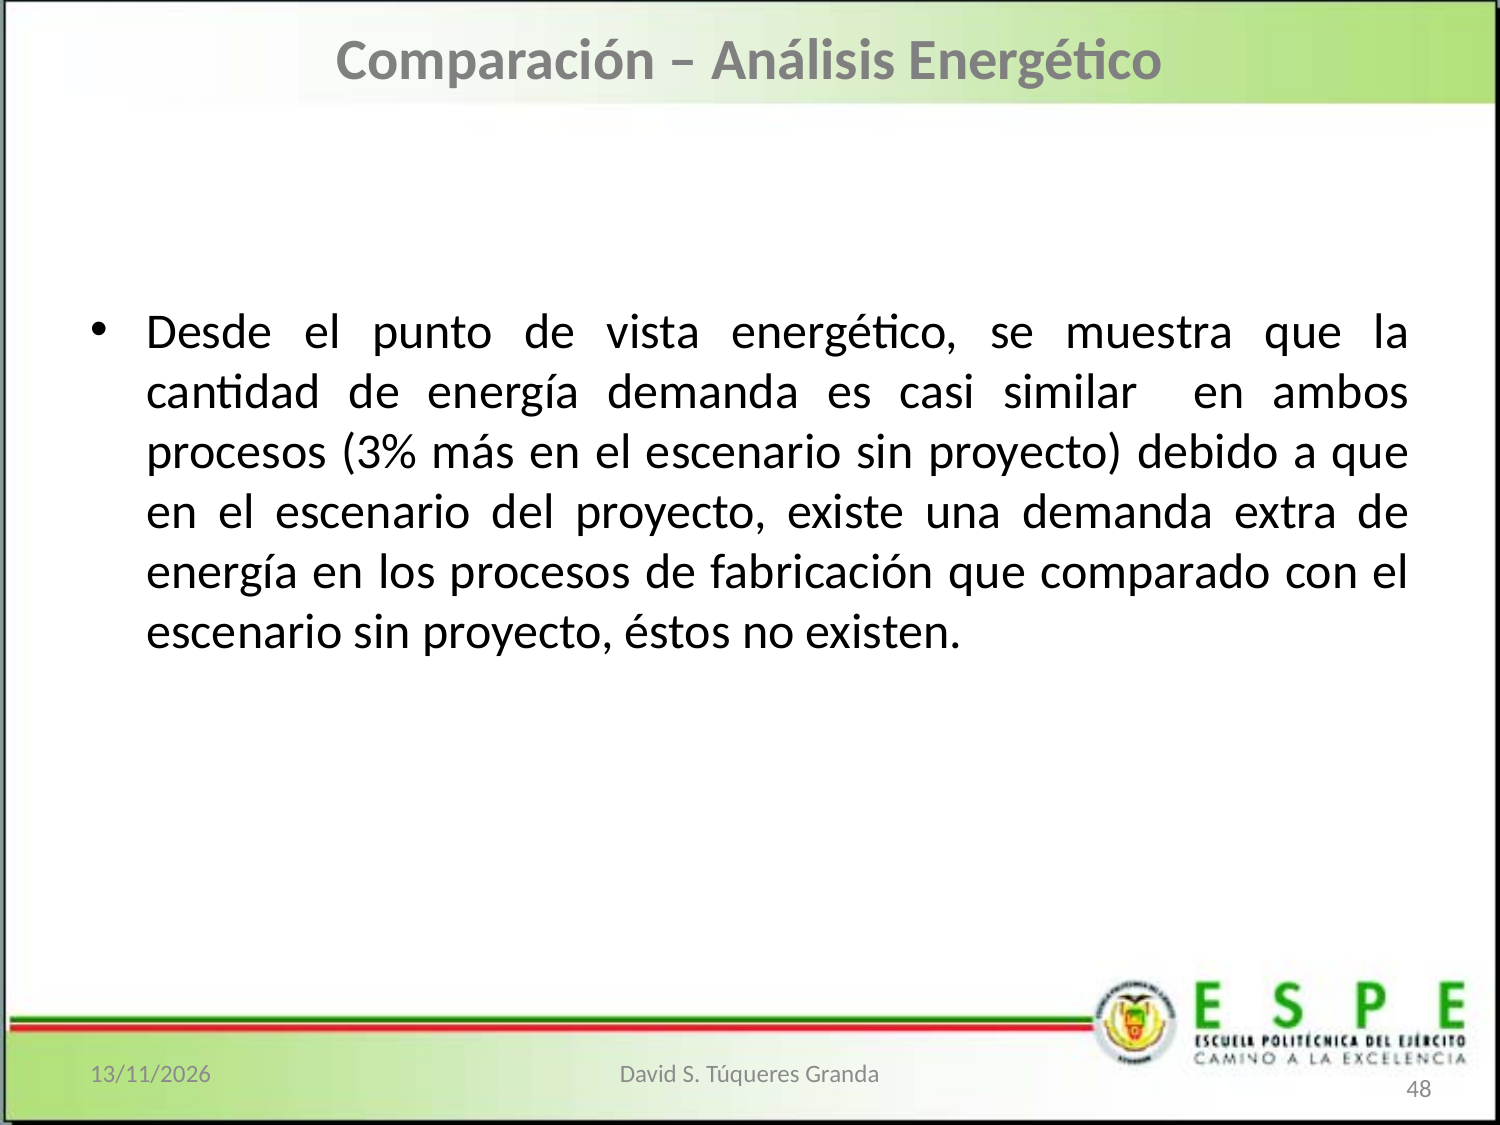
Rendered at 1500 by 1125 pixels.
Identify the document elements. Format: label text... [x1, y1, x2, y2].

list Desde el punto de vista energético, se muestra que la cantidad de energía demanda es casi similar en ambos procesos (3% más en el escenario sin proyecto) debido a que en el escenario del proyecto, existe una demanda extra de energía en los procesos de fabricación que comparado con el escenario sin proyecto, éstos no existen. [75, 290, 1425, 705]
slide_number 48 [1096, 1057, 1447, 1118]
title Comparación – Análisis Energético [75, 0, 1425, 114]
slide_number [75, 1042, 425, 1103]
picture [0, 0, 1500, 1125]
footer David S. Túqueres Granda [512, 1042, 988, 1103]
